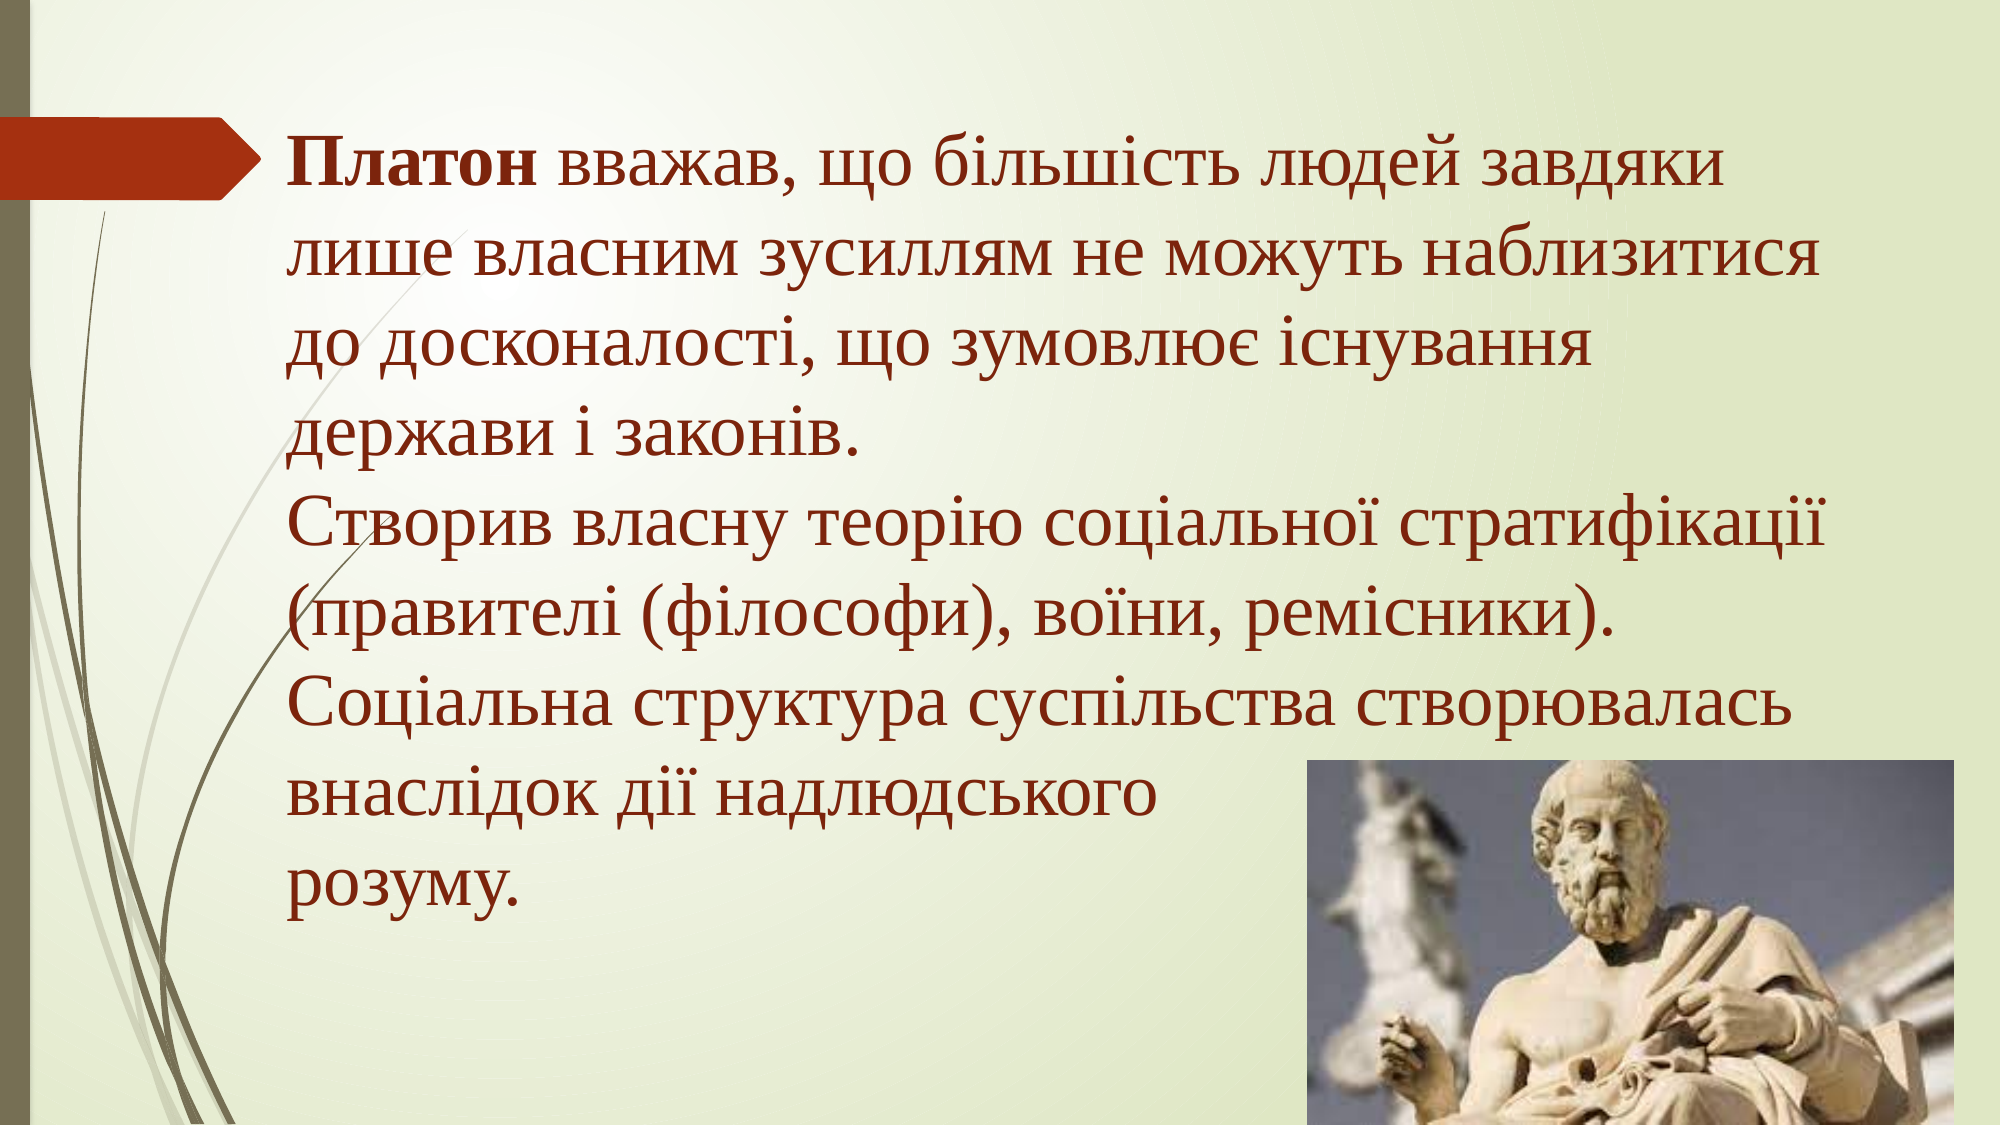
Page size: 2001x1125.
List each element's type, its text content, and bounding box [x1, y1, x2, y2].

title Платон вважав, що більшість людей завдяки лише власним зусиллям не можуть наблизитися до досконалості, що зумовлює існування держави і законів. Створив власну теорію соціальної стратифікації (правителі (філософи), воїни, ремісники). Соціальна структура суспільства створювалась внаслідок дії надлюдського розуму. [271, 102, 1888, 1125]
picture [1307, 759, 1954, 1125]
